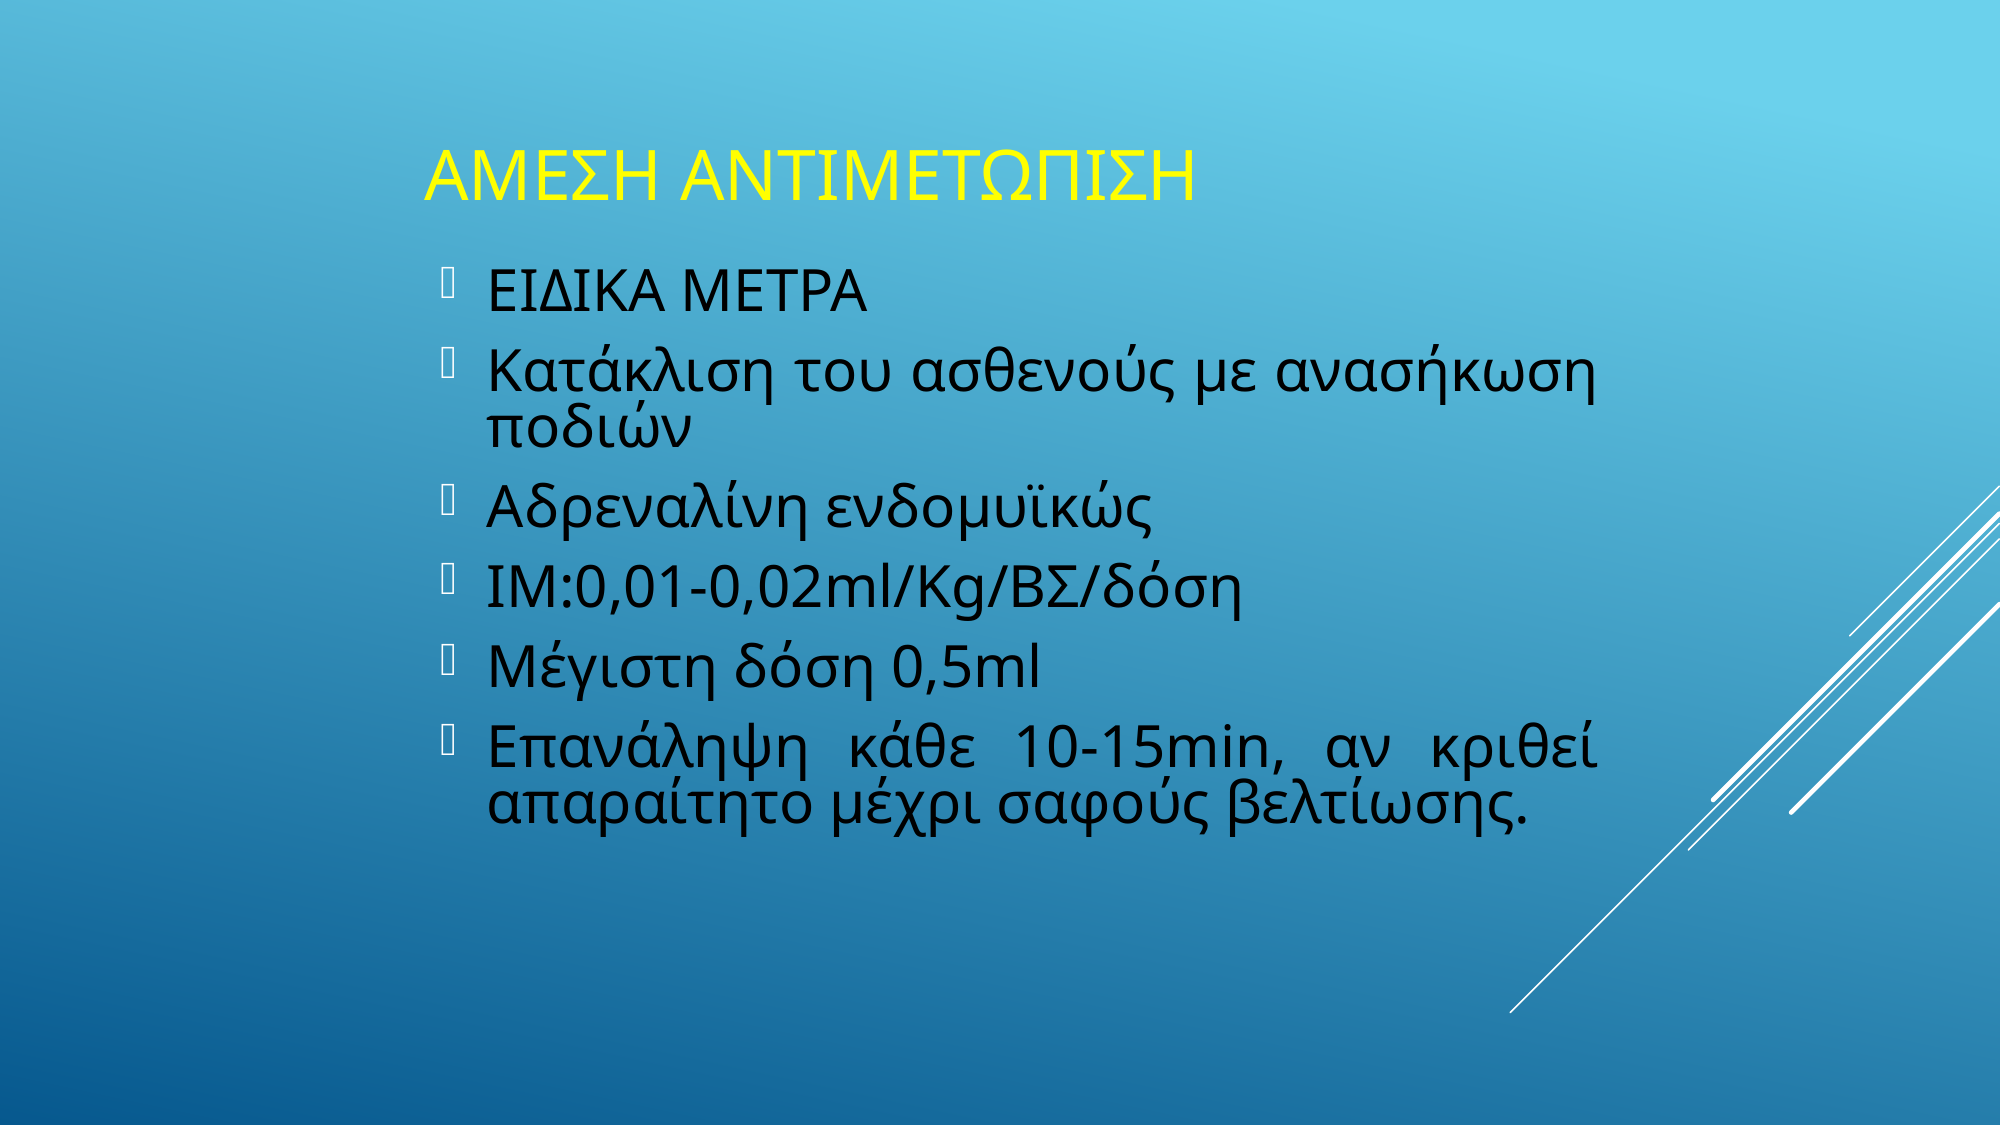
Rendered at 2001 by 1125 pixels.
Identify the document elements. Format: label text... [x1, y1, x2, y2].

title ΑΜΕΣΗ ΑΝΤΙΜΕΤΩΠΙΣΗ [112, 122, 1513, 222]
list ΕΙΔΙΚΑ ΜΕΤΡΑ Κατάκλιση του ασθενούς με ανασήκωση ποδιών Αδρεναλίνη ενδομυϊκώς IM:0,01-0,02ml/Kg/ΒΣ/δόση Μέγιστη δόση 0,5ml Επανάληψη κάθε 10-15min, αν κριθεί απαραίτητο μέχρι σαφούς βελτίωσης. [425, 253, 1615, 929]
